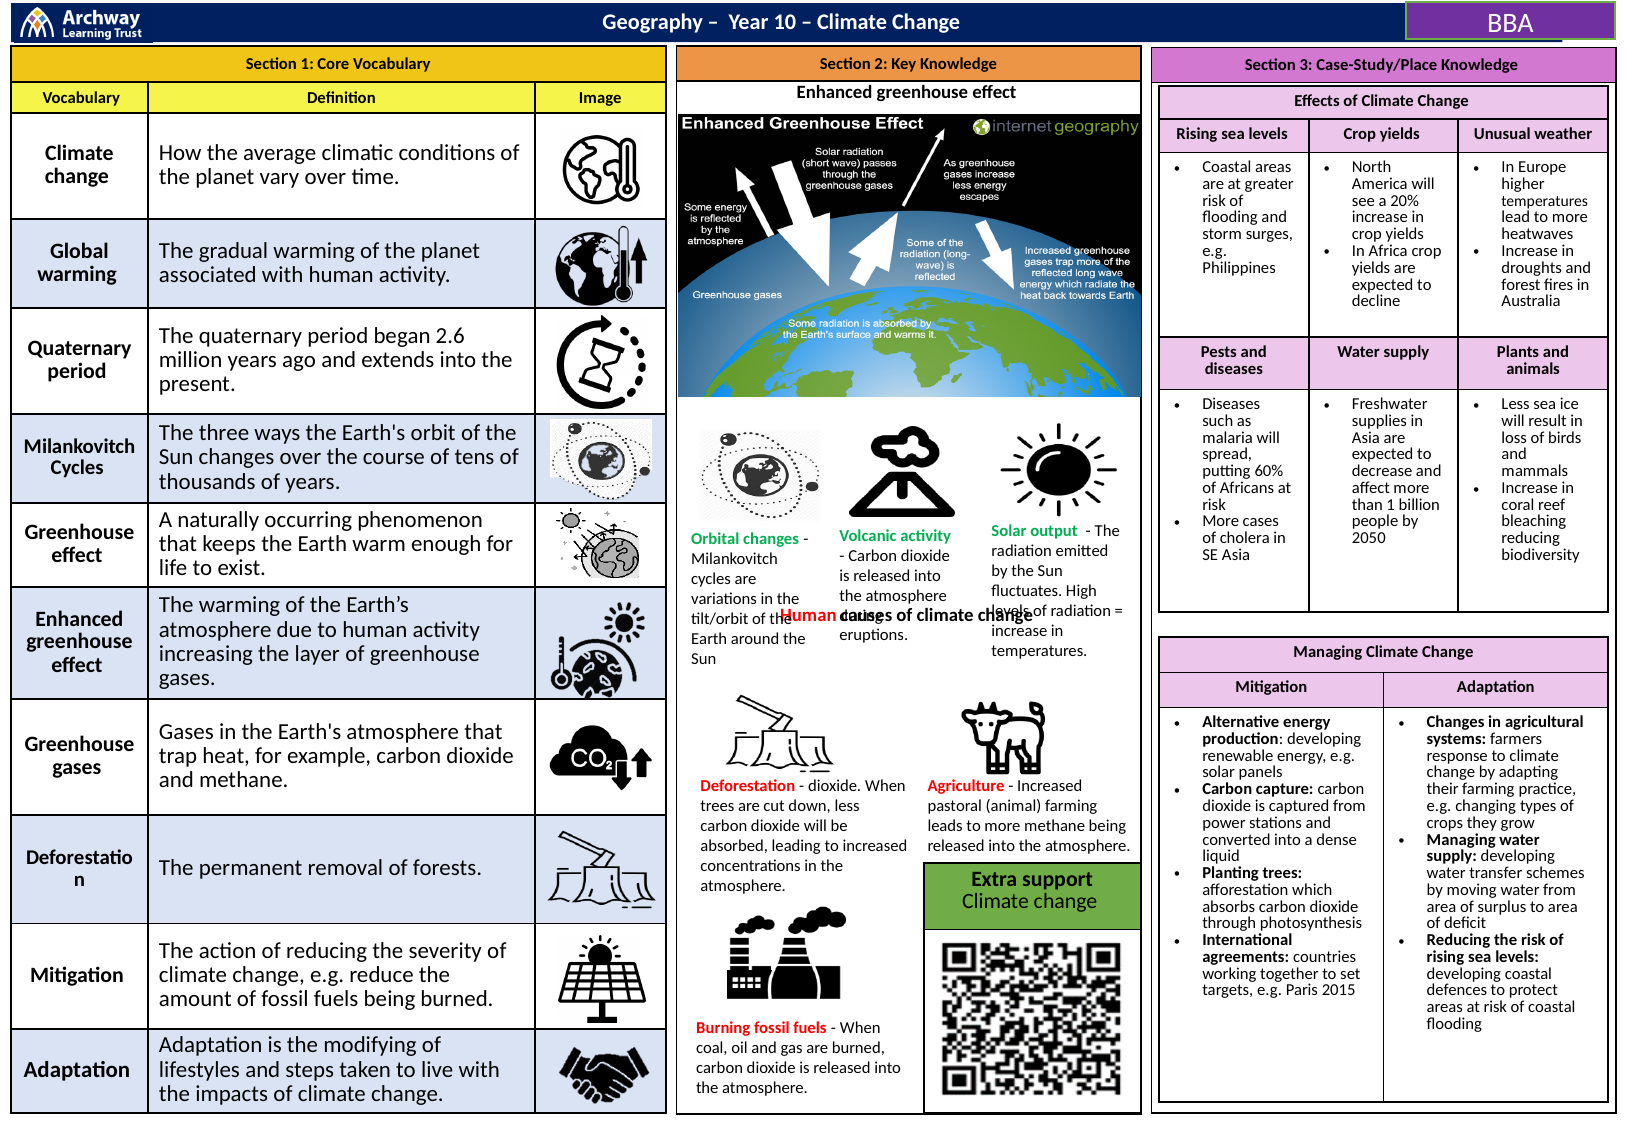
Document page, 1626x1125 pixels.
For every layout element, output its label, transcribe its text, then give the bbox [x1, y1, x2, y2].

table_cell [536, 309, 665, 413]
text_box Burning fossil fuels - When coal, oil and gas are burned, carbon dioxide is released into the atmosphere. [681, 1009, 919, 1104]
text_box Orbital changes - Milankovitch cycles are variations in the tilt/orbit of the Earth around the Sun [676, 520, 824, 675]
table_cell Crop yields [1310, 120, 1457, 152]
picture [550, 214, 652, 409]
text_box Deforestation - dioxide. When trees are cut down, less carbon dioxide will be absorbed, leading to increased concentrations in the atmosphere. [685, 767, 923, 903]
table_cell Plants and animals [1459, 338, 1607, 389]
picture [849, 426, 956, 517]
picture [699, 429, 821, 521]
table_header Section 1: Core Vocabulary [12, 47, 665, 81]
table_cell Coastal areas are at greater risk of flooding and storm surges, e.g. Philippines [1160, 153, 1308, 336]
table_cell Global warming [12, 220, 147, 307]
table_cell Enhanced greenhouse effect [12, 588, 147, 698]
table_cell Adaptation [1384, 673, 1607, 707]
table_cell Milankovitch Cycles [12, 415, 147, 502]
picture [542, 825, 660, 914]
table_cell Changes in agricultural systems: farmers response to climate change by adapting their farming practice, e.g. changing types of crops they grow Managing water supply: developing water transfer schemes by moving water from area of surplus to area of deficit Reducing the risk of rising sea levels: developing coastal defences to protect areas at risk of coastal flooding [1384, 708, 1607, 1101]
table_cell The warming of the Earth’s atmosphere due to human activity increasing the layer of greenhouse gases. [149, 588, 534, 698]
picture [541, 712, 660, 801]
table_cell Deforestation [12, 816, 147, 923]
table_header Managing Climate Change [1160, 638, 1607, 672]
text_box Agriculture - Increased pastoral (animal) farming leads to more methane being released into the atmosphere. [923, 767, 1150, 863]
table_cell Vocabulary [12, 83, 147, 112]
picture [954, 689, 1051, 786]
picture [556, 508, 639, 578]
title Geography – Year 10 – Climate Change [153, 3, 1563, 43]
table_cell North America will see a 20% increase in crop yields In Africa crop yields are expected to decline [1310, 153, 1457, 336]
table_cell [536, 114, 665, 218]
table_cell Alternative energy production: developing renewable energy, e.g. solar panels Carbon capture: carbon dioxide is captured from power stations and converted into a dense liquid Planting trees: afforestation which absorbs carbon dioxide through photosynthesis International agreements: countries working together to set targets, e.g. Paris 2015 [1160, 708, 1383, 1101]
table_cell Less sea ice will result in loss of birds and mammals Increase in coral reef bleaching reducing biodiversity [1459, 390, 1607, 611]
table_cell Mitigation [1160, 673, 1383, 707]
table_cell Definition [149, 83, 534, 112]
table_cell [1152, 83, 1615, 1112]
text_box BBA [1405, 1, 1616, 40]
table_cell Unusual weather [1459, 120, 1607, 152]
table_cell The gradual warming of the planet associated with human activity. [149, 220, 534, 307]
table_cell The permanent removal of forests. [149, 816, 534, 923]
table_cell [536, 700, 665, 814]
table_cell [536, 415, 665, 502]
table_cell Adaptation is the modifying of lifestyles and steps taken to live with the impacts of climate change. [149, 1030, 534, 1112]
table_cell The three ways the Earth's orbit of the Sun changes over the course of tens of thousands of years. [149, 415, 534, 502]
table_cell Adaptation [12, 1030, 147, 1112]
table_cell Mitigation [12, 924, 147, 1028]
table_cell The quaternary period began 2.6 million years ago and extends into the present. [149, 309, 534, 413]
picture [14, 3, 153, 43]
picture [550, 1035, 658, 1115]
picture [558, 935, 646, 1023]
table_cell In Europe higher temperatures lead to more heatwaves Increase in droughts and forest fires in Australia [1459, 153, 1607, 336]
table_cell [652, 220, 665, 307]
table_header Section 2: Key Knowledge [677, 47, 1140, 80]
table_cell Gases in the Earth's atmosphere that trap heat, for example, carbon dioxide and methane. [149, 700, 534, 814]
table_cell Quaternary period [12, 309, 147, 413]
table_cell Greenhouse gases [12, 700, 147, 814]
table_cell Greenhouse effect [12, 504, 147, 586]
table_cell [536, 220, 550, 307]
text_box Solar output - The radiation emitted by the Sun fluctuates. High levels of radiation = increase in temperatures. [976, 512, 1141, 668]
table_header Section 3: Case-Study/Place Knowledge [1152, 48, 1615, 82]
table_cell Freshwater supplies in Asia are expected to decrease and affect more than 1 billion people by 2050 [1310, 390, 1457, 611]
table_cell [536, 504, 665, 586]
table_cell Climate change [12, 114, 147, 218]
table_cell Image [536, 83, 665, 112]
table_cell The action of reducing the severity of climate change, e.g. reduce the amount of fossil fuels being burned. [149, 924, 534, 1028]
table_cell Pests and diseases [1160, 338, 1308, 389]
picture [727, 904, 846, 1001]
table_cell Rising sea levels [1160, 120, 1308, 152]
picture [998, 420, 1119, 518]
table_cell How the average climatic conditions of the planet vary over time. [149, 114, 534, 218]
picture [933, 935, 1130, 1103]
table_cell [536, 588, 665, 698]
table_cell Enhanced greenhouse effect Natural causes of climate change Human causes of climate change [677, 82, 1140, 1113]
picture [678, 114, 1141, 397]
text_box Volcanic activity - Carbon dioxide is released into the atmosphere during eruptions. [824, 517, 970, 652]
picture [542, 596, 653, 707]
picture [559, 127, 643, 212]
picture [550, 419, 652, 503]
table_cell Water supply [1310, 338, 1457, 389]
table_cell [536, 816, 665, 923]
table_header Effects of Climate Change [1160, 87, 1607, 118]
table_header Extra support Climate change [925, 864, 1140, 929]
table_cell [536, 1030, 665, 1112]
table_cell Diseases such as malaria will spread, putting 60% of Africans at risk More cases of cholera in SE Asia [1160, 390, 1308, 611]
table_cell A naturally occurring phenomenon that keeps the Earth warm enough for life to exist. [149, 504, 534, 586]
table_cell [536, 924, 665, 1028]
picture [720, 689, 838, 778]
table_cell [925, 930, 1140, 1112]
